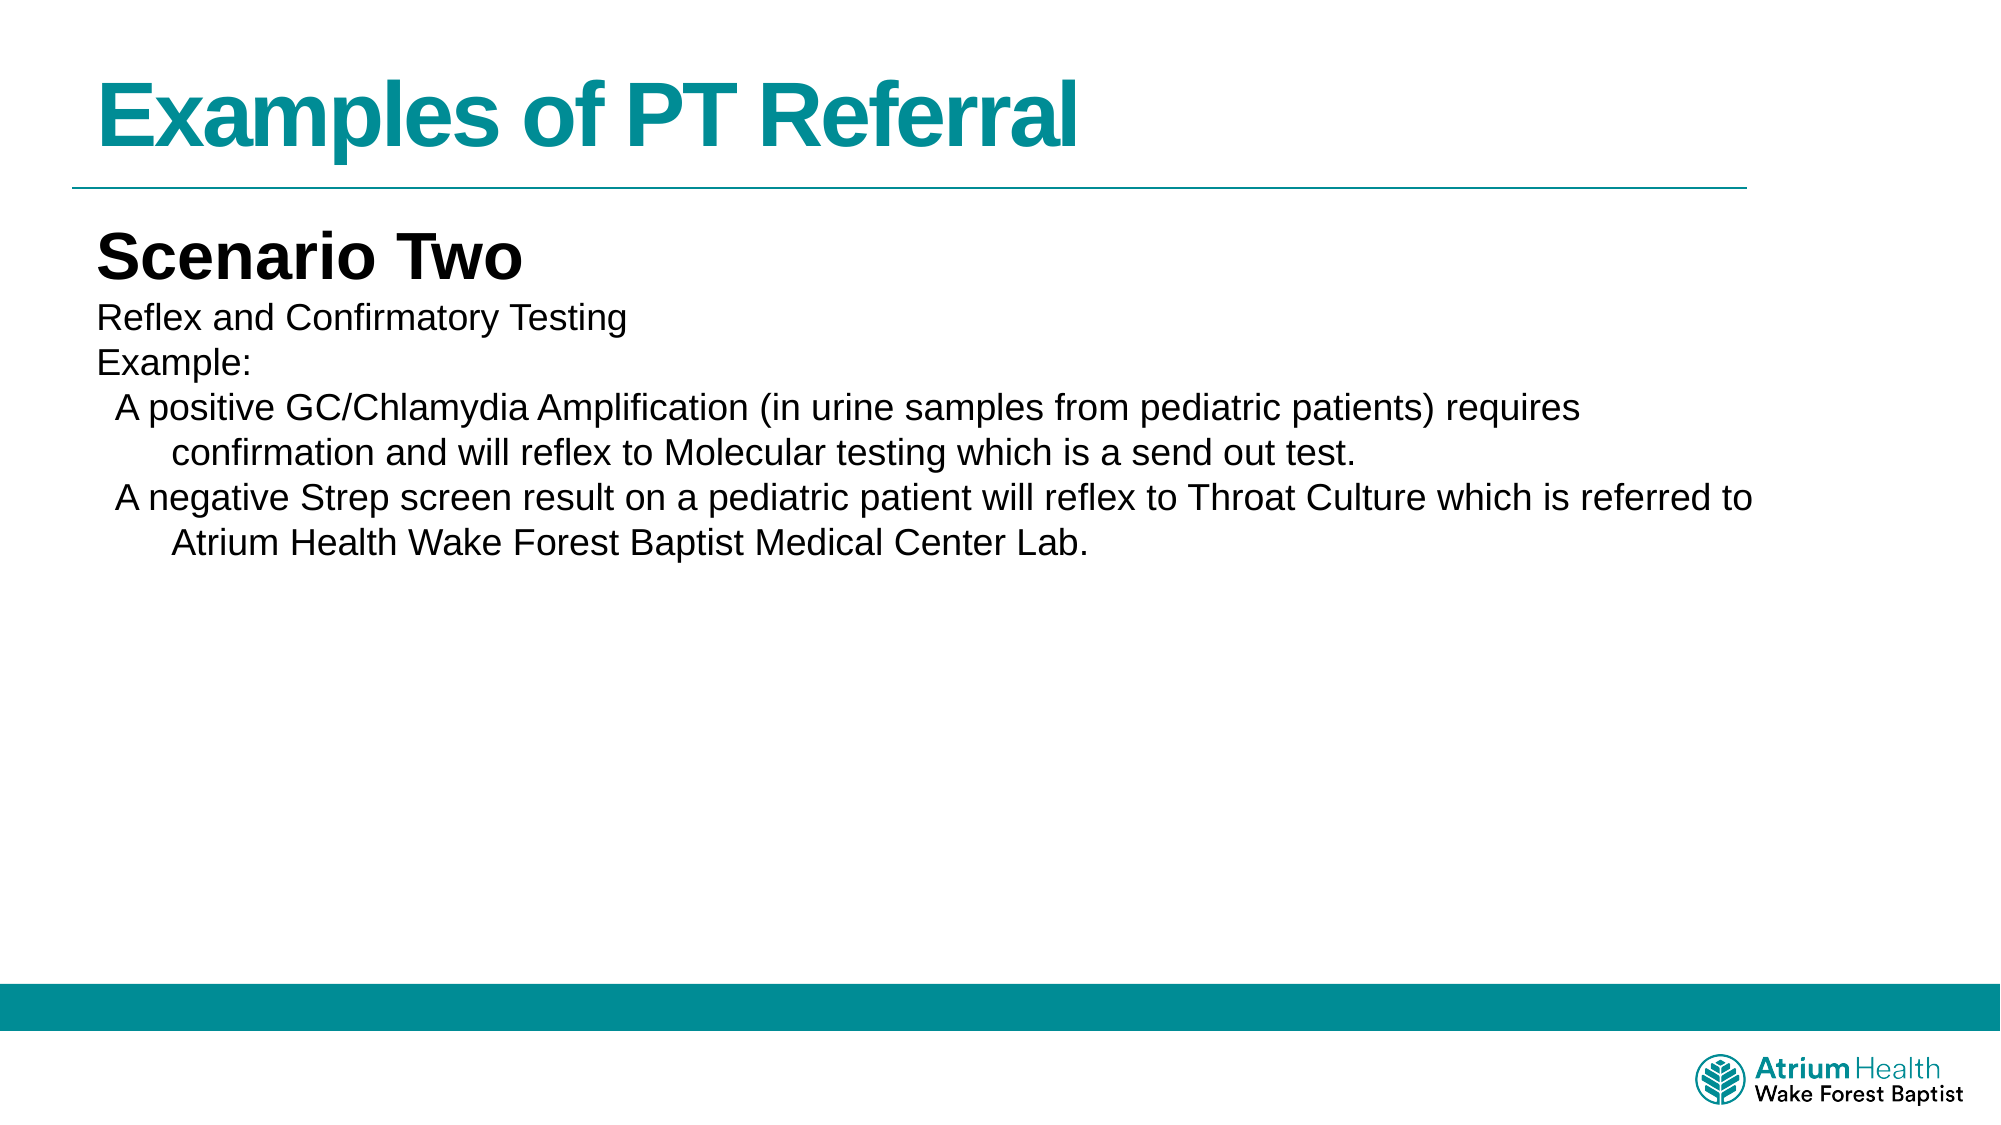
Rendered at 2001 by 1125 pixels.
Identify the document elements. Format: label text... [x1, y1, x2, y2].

title Examples of PT Referral [81, 59, 1807, 205]
picture [1695, 1054, 1963, 1106]
list Scenario Two Reflex and Confirmatory Testing Example: A positive GC/Chlamydia Amplification (in urine samples from pediatric patients) requires confirmation and will reflex to Molecular testing which is a send out test. A negative Strep screen result on a pediatric patient will reflex to Throat Culture which is referred to Atrium Health Wake Forest Baptist Medical Center Lab. [81, 205, 1807, 920]
